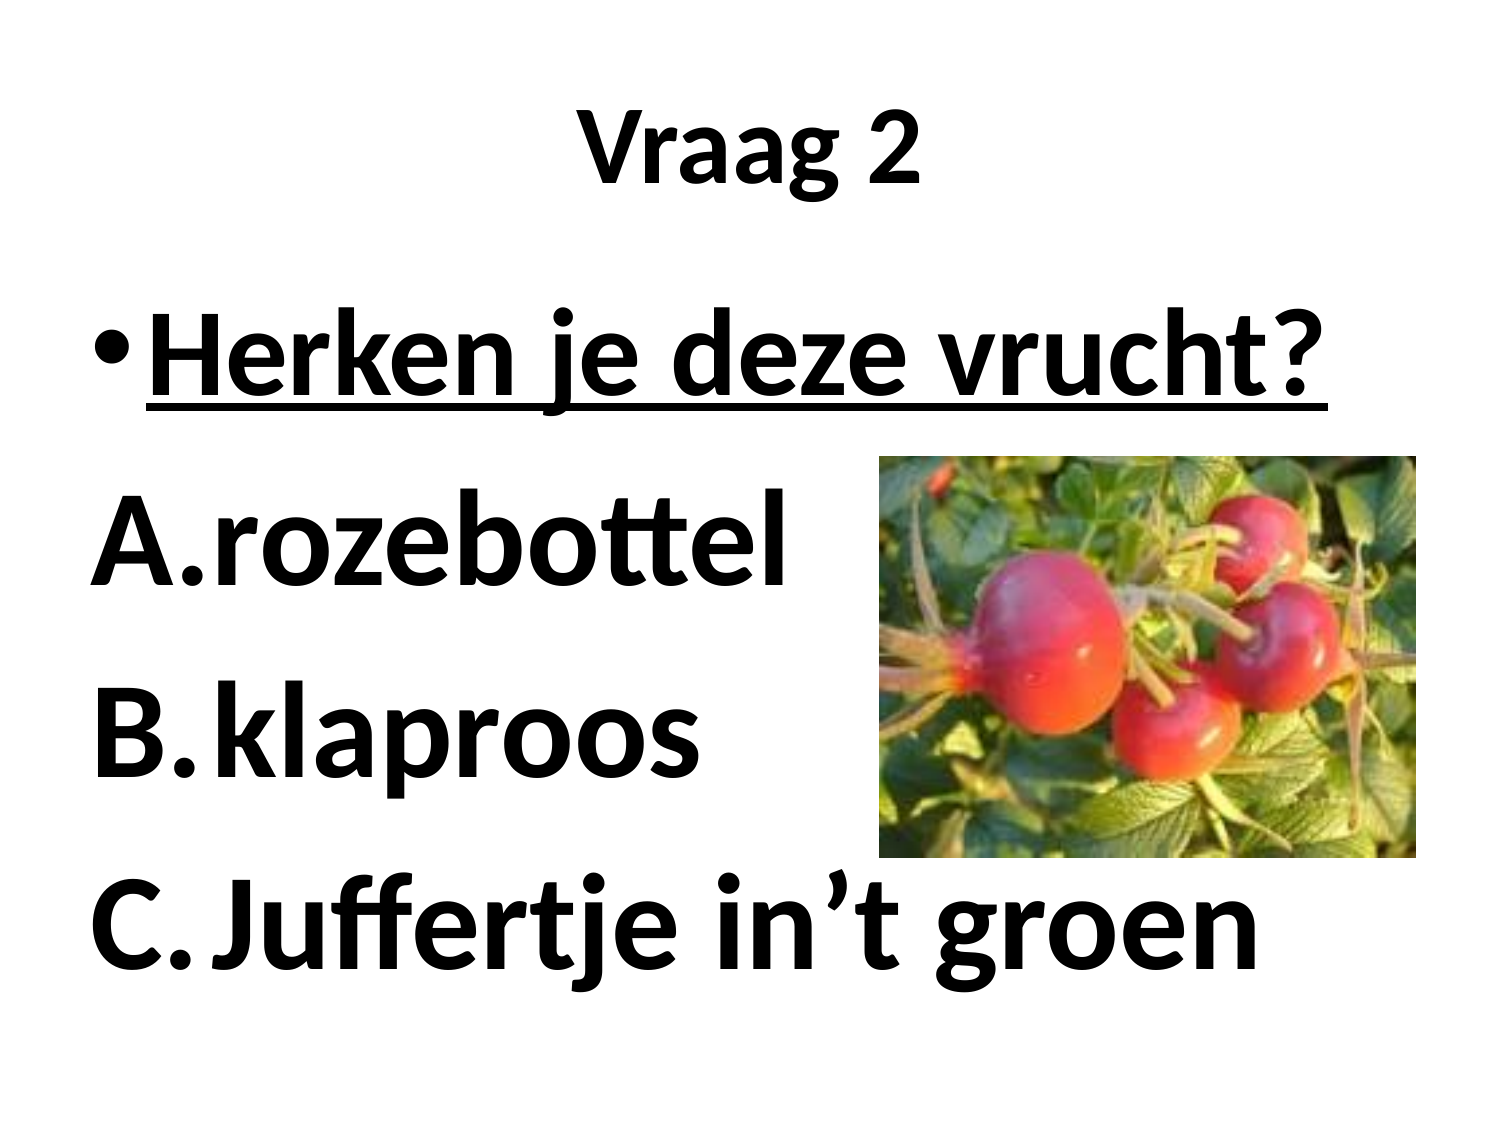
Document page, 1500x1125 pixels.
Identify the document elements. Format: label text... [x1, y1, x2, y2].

title Vraag 2 [75, 45, 1425, 233]
picture [879, 455, 1416, 859]
list Herken je deze vrucht? rozebottel klaproos Juffertje in’t groen [75, 262, 1425, 1071]
